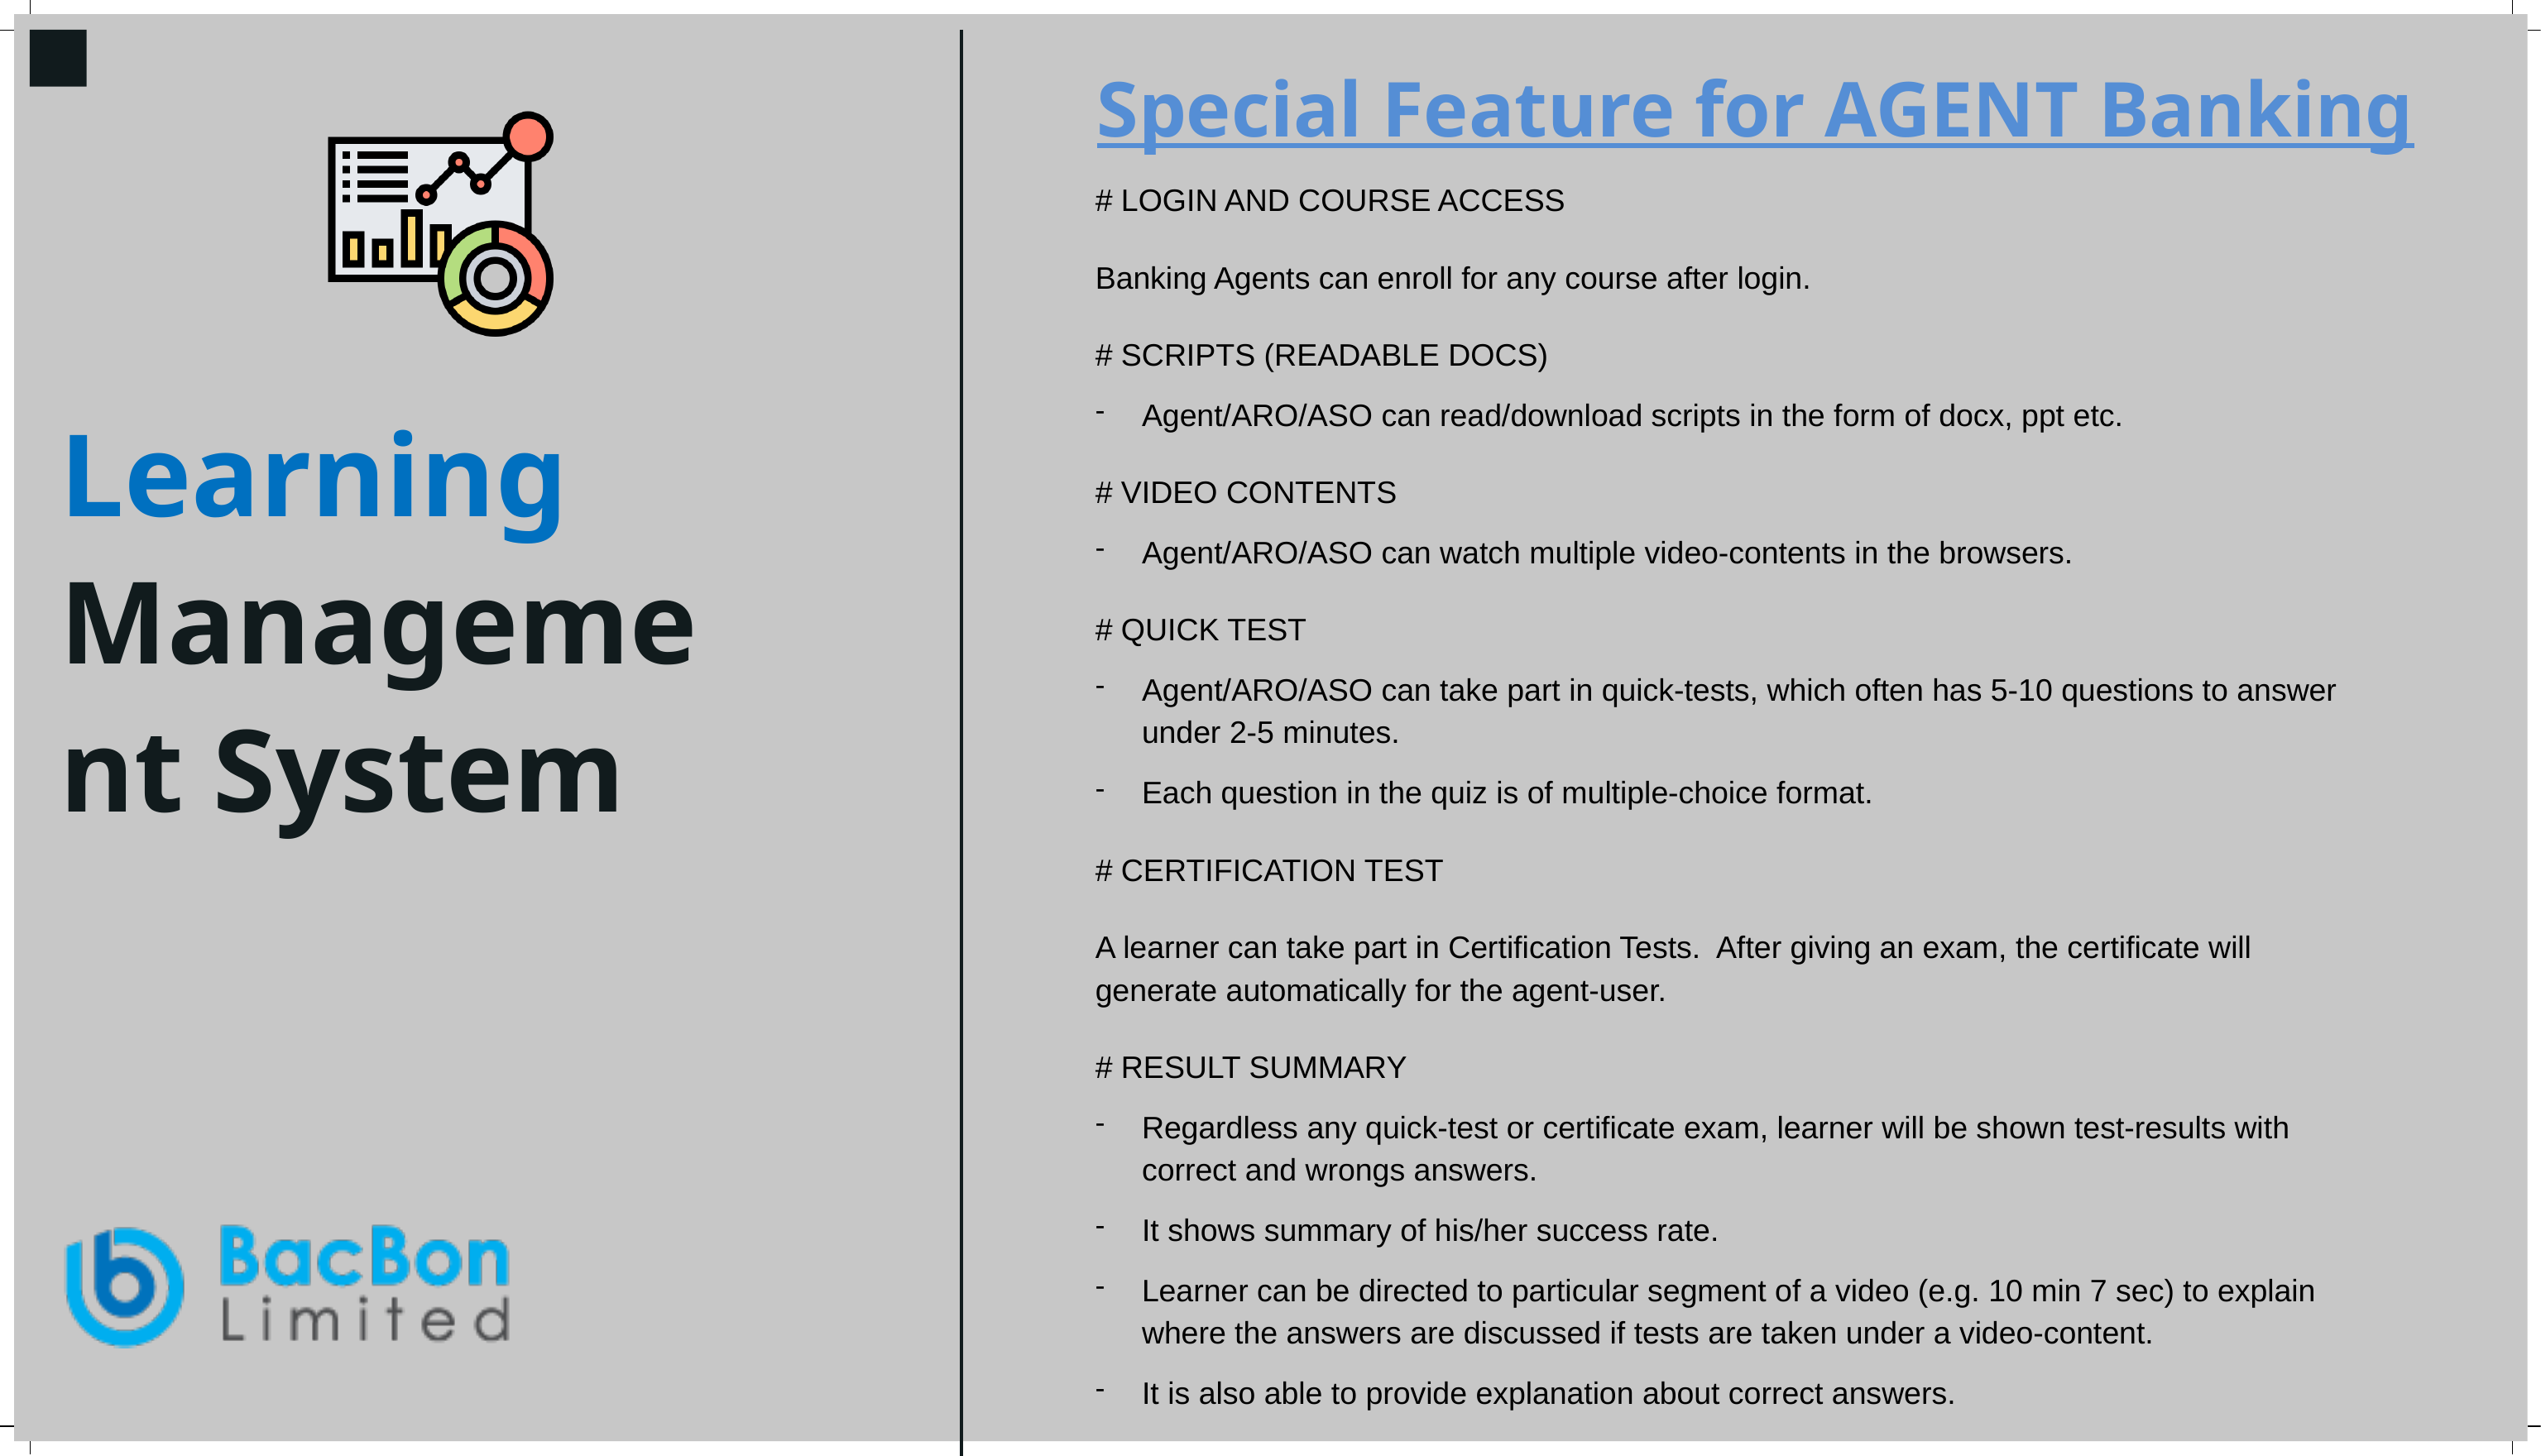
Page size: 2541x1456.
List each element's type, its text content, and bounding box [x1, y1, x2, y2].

text_box # LOGIN AND COURSE ACCESS Banking Agents can enroll for any course after login. # SCRIPTS (READABLE DOCS) Agent/ARO/ASO can read/download scripts in the form of docx, ppt etc. # VIDEO CONTENTS Agent/ARO/ASO can watch multiple video-contents in the browsers. # QUICK TEST Agent/ARO/ASO can take part in quick-tests, which often has 5-10 questions to answer under 2-5 minutes. Each question in the quiz is of multiple-choice format. # CERTIFICATION TEST A learner can take part in Certification Tests. After giving an exam, the certificate will generate automatically for the agent-user. # RESULT SUMMARY Regardless any quick-test or certificate exam, learner will be shown test-results with correct and wrongs answers. It shows summary of his/her success rate. Learner can be directed to particular segment of a video (e.g. 10 min 7 sec) to explain where the answers are discussed if tests are taken under a video-content. It is also able to provide explanation about correct answers. [1082, 169, 2354, 1417]
picture [324, 108, 557, 340]
text_box Learning Management System [58, 386, 751, 823]
text_box Special Feature for AGENT Banking [1095, 47, 2473, 170]
picture [62, 1221, 515, 1348]
text_box [29, 29, 87, 87]
